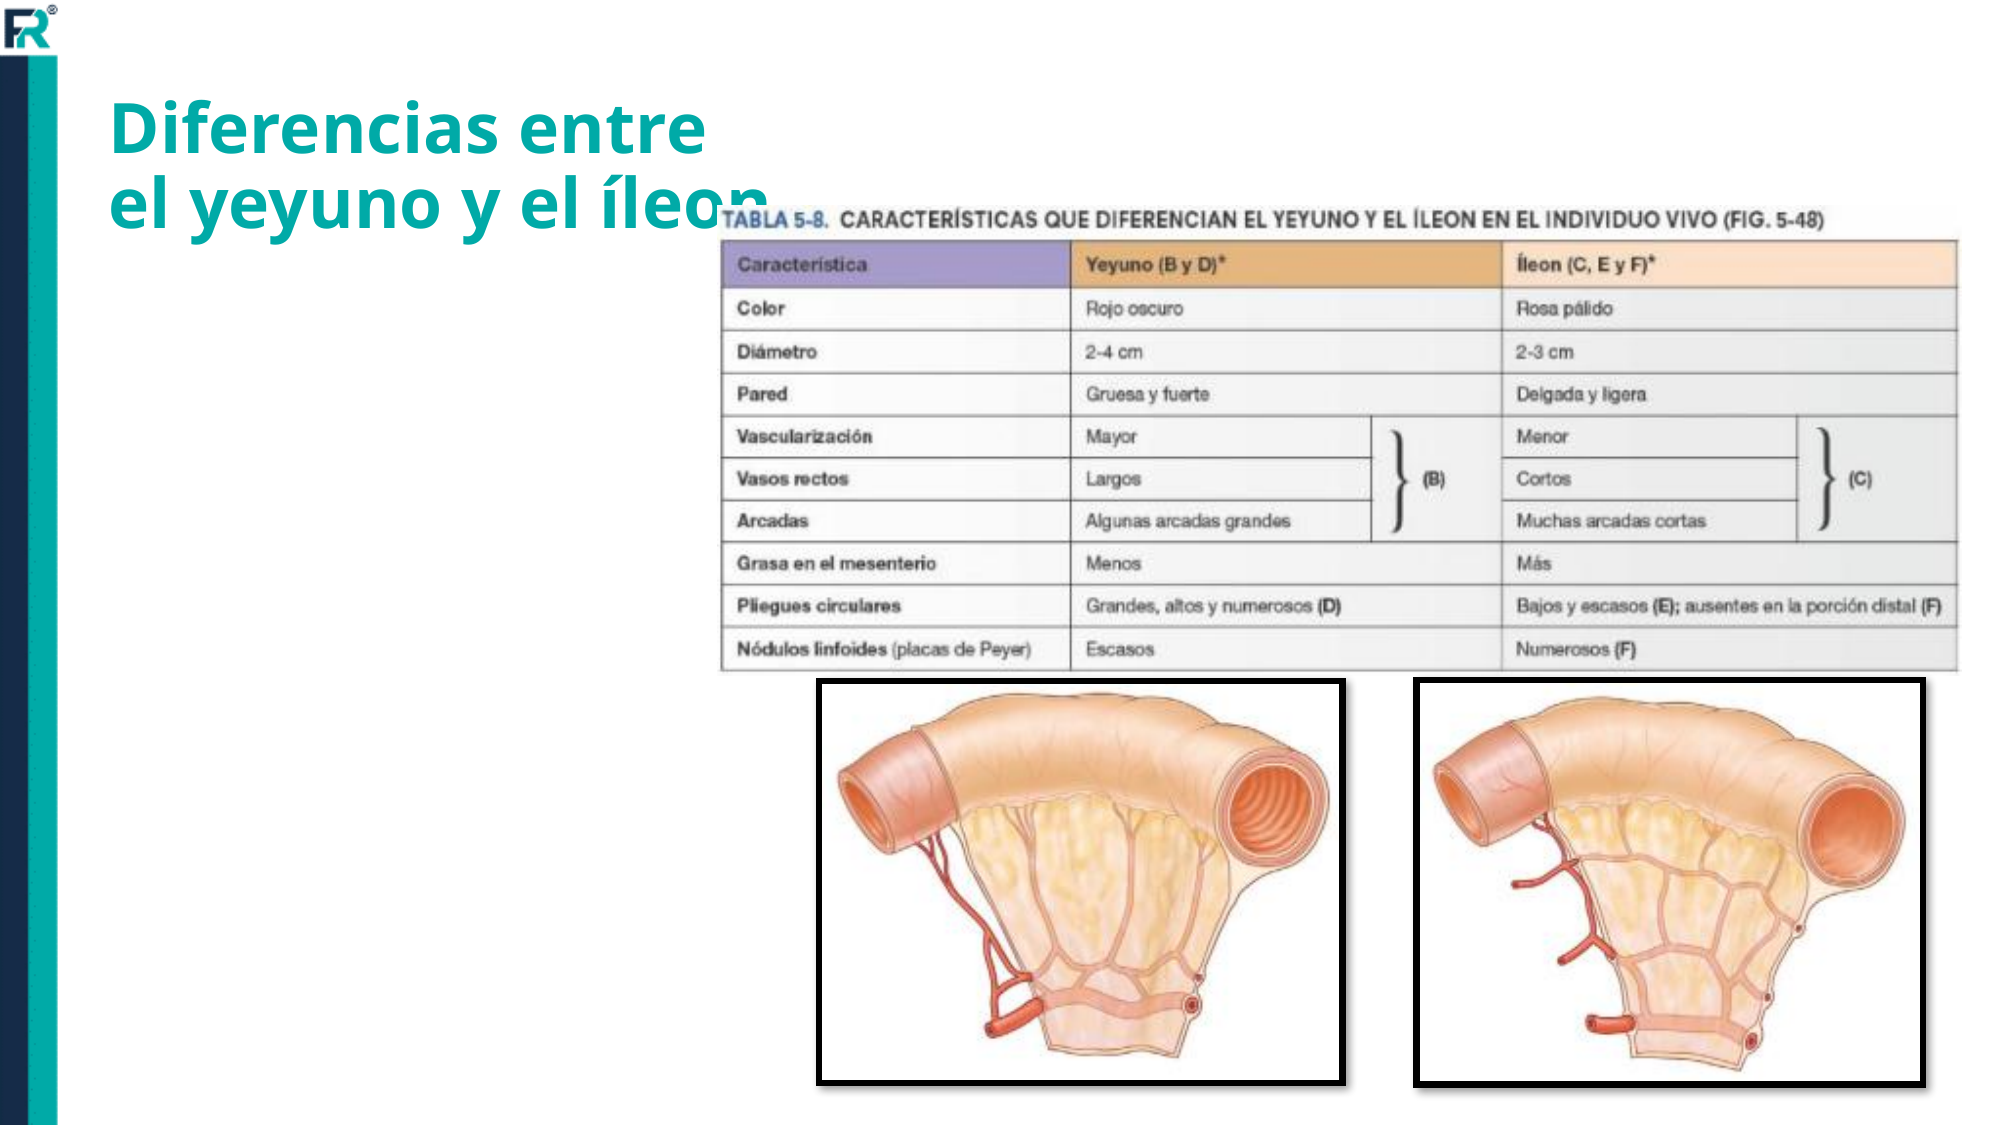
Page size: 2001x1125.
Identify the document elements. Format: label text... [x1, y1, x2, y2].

picture [0, 0, 2001, 1125]
title Diferencias entre el yeyuno y el íleon [93, 59, 797, 278]
